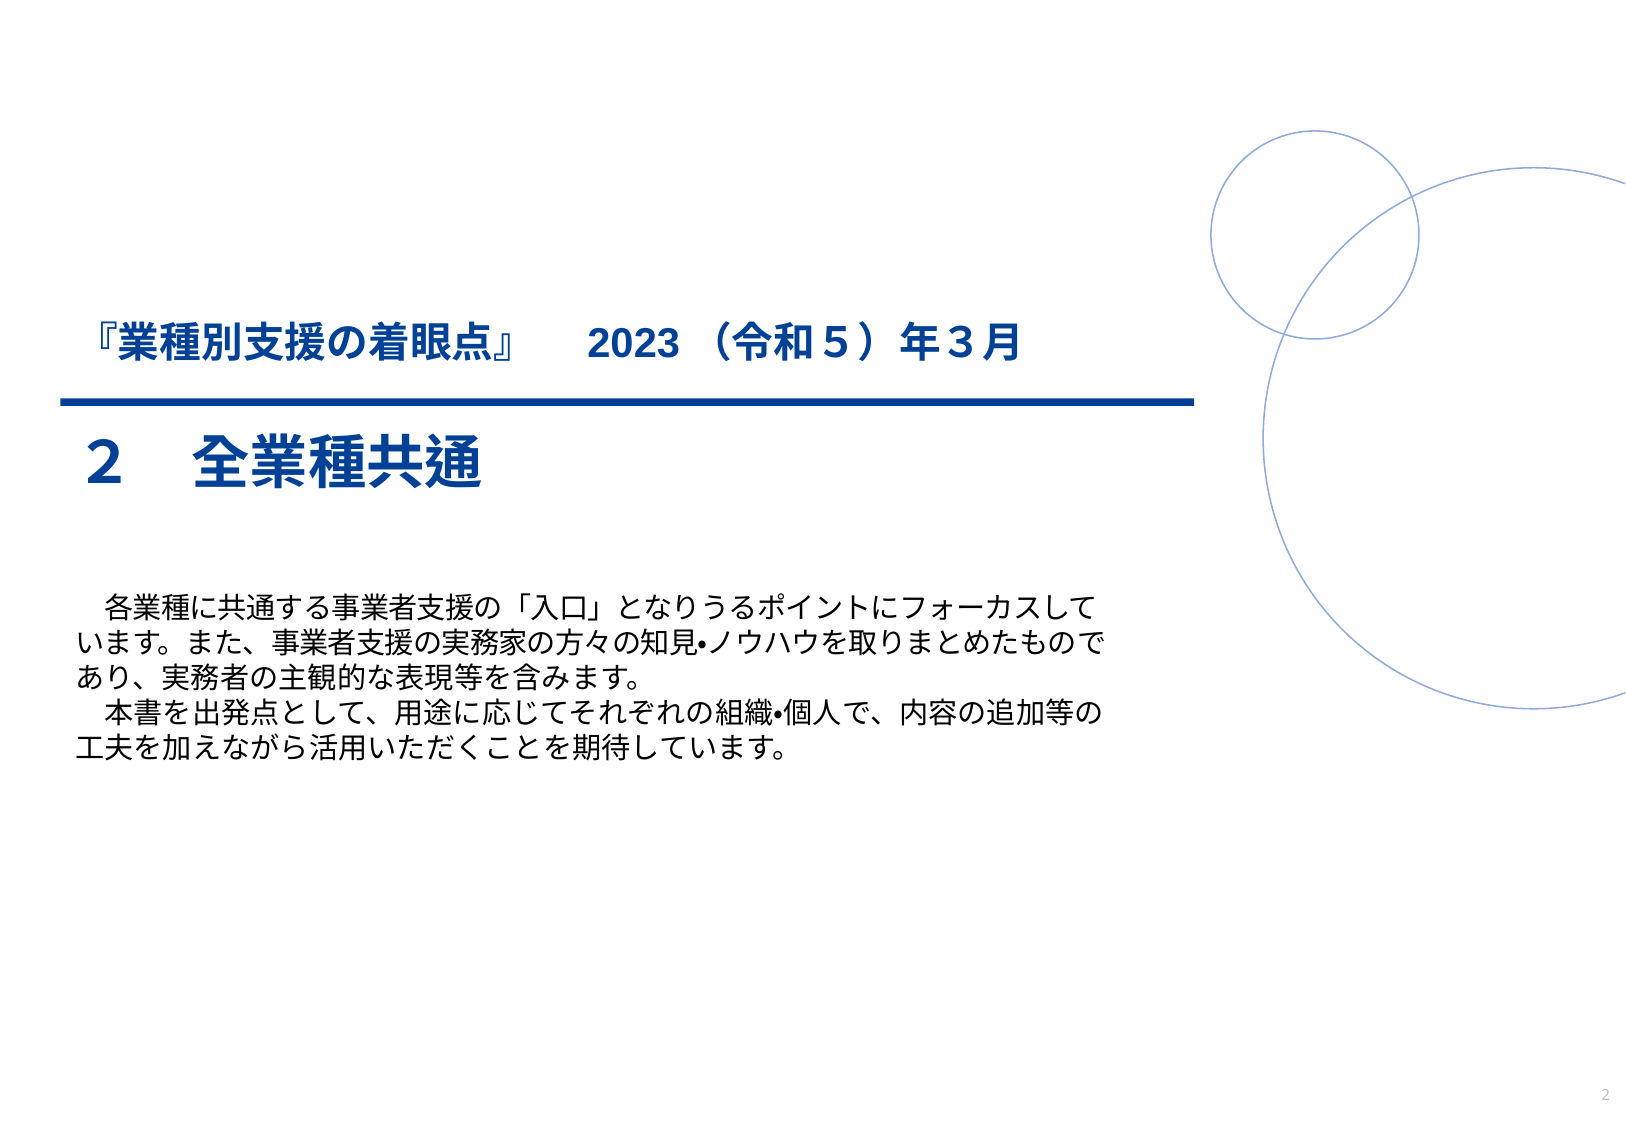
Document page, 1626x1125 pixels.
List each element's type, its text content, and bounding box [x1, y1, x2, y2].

title ２ 全業種共通 [60, 406, 1195, 515]
slide_number 10 [1545, 1065, 1625, 1125]
text_box 各業種に共通する事業者支援の「入口」となりうるポイントにフォーカスしています。また、事業者支援の実務家の方々の知見・ノウハウを取りまとめたものであり、実務者の主観的な表現等を含みます。 本書を出発点として、用途に応じてそれぞれの組織・個人で、内容の追加等の工夫を加えながら活用いただくことを期待しています。 [60, 582, 1135, 772]
text_box 『業種別支援の着眼点』 2023（令和５）年３月 [61, 289, 1196, 398]
